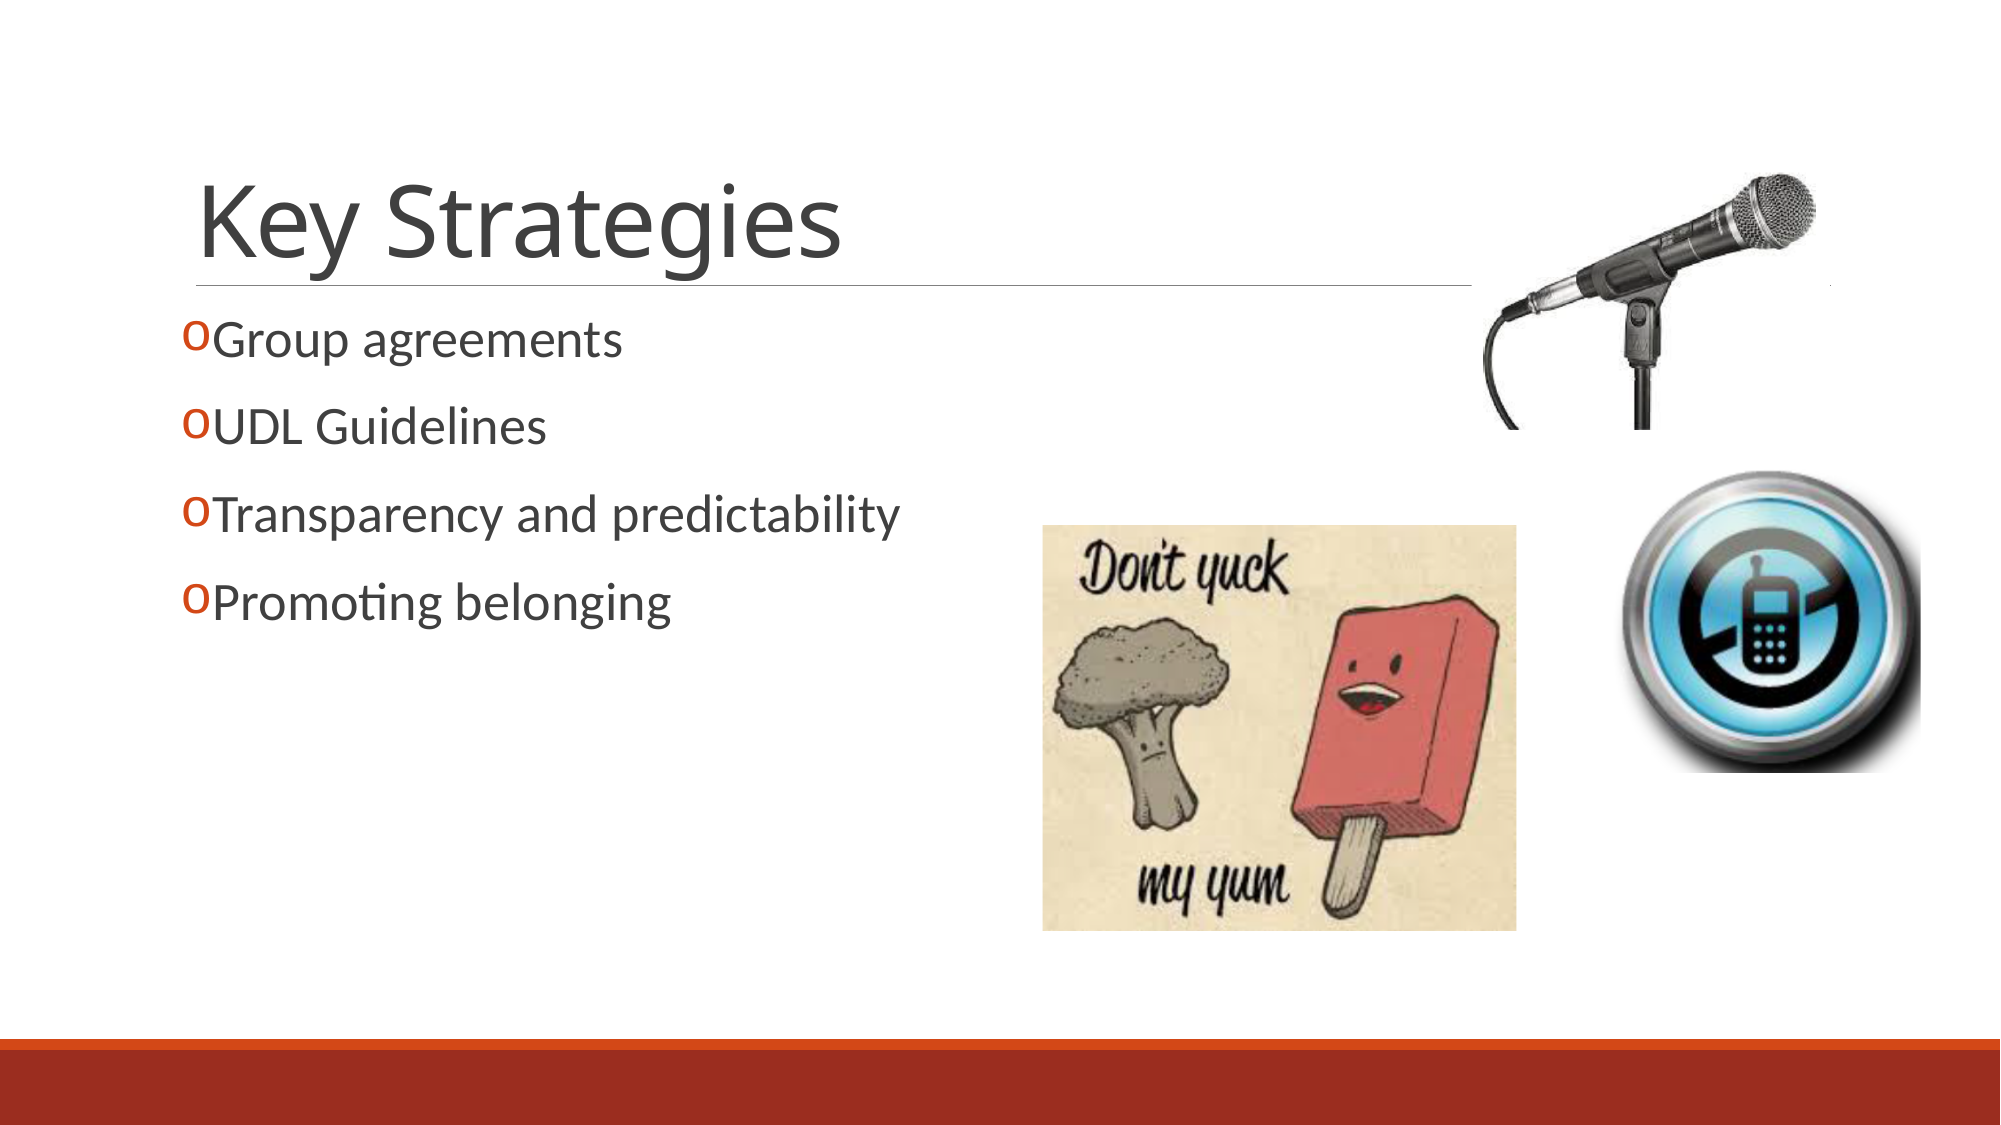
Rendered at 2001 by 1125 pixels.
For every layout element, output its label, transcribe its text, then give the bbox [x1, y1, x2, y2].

picture [1471, 157, 1831, 430]
list Group agreements UDL Guidelines Transparency and predictability Promoting belonging [180, 302, 950, 963]
title Key Strategies [180, 47, 1830, 285]
picture [1041, 524, 1521, 931]
picture [1611, 461, 1922, 773]
